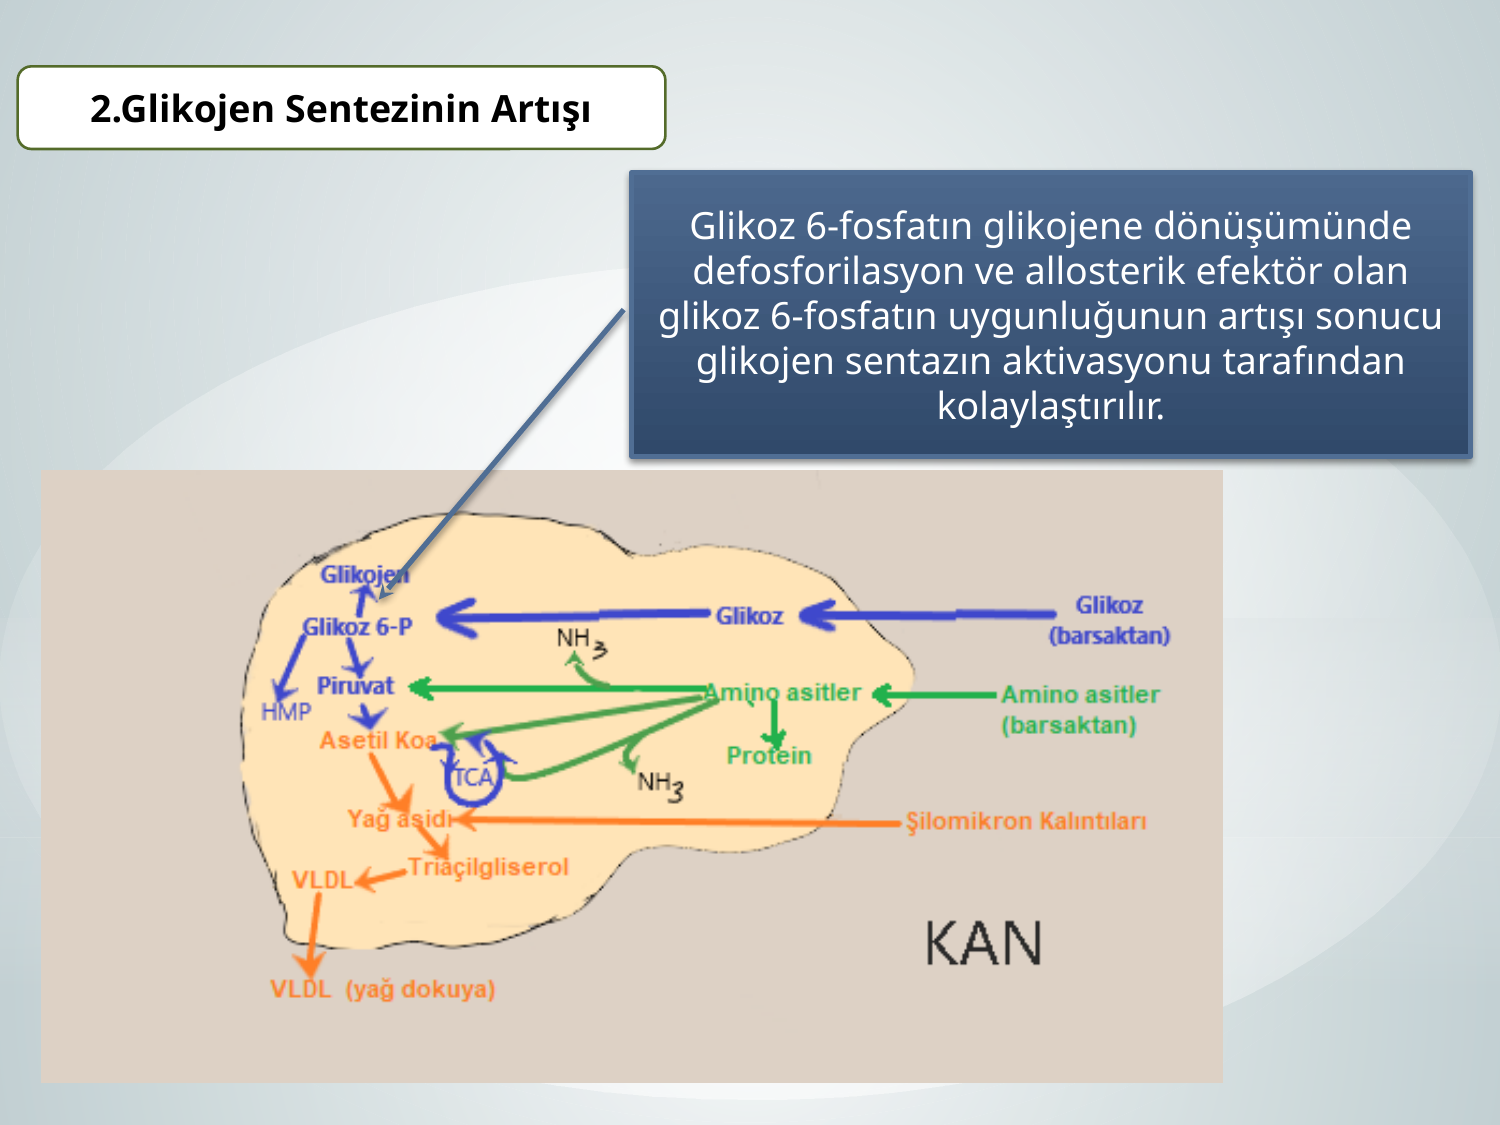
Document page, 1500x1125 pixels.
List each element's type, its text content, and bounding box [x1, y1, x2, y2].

text_box Glikoz 6-fosfatın glikojene dönüşümünde defosforilasyon ve allosterik efektör olan glikoz 6-fosfatın uygunluğunun artışı sonucu glikojen sentazın aktivasyonu tarafından kolaylaştırılır. [489, 309, 625, 467]
picture [40, 470, 1223, 1083]
text_box 2.Glikojen Sentezinin Artışı [16, 65, 667, 151]
text_box Glikoz 6-fosfatın glikojene dönüşümünde defosforilasyon ve allosterik efektör olan glikoz 6-fosfatın uygunluğunun artışı sonucu glikojen sentazın aktivasyonu tarafından kolaylaştırılır. [631, 172, 1471, 457]
